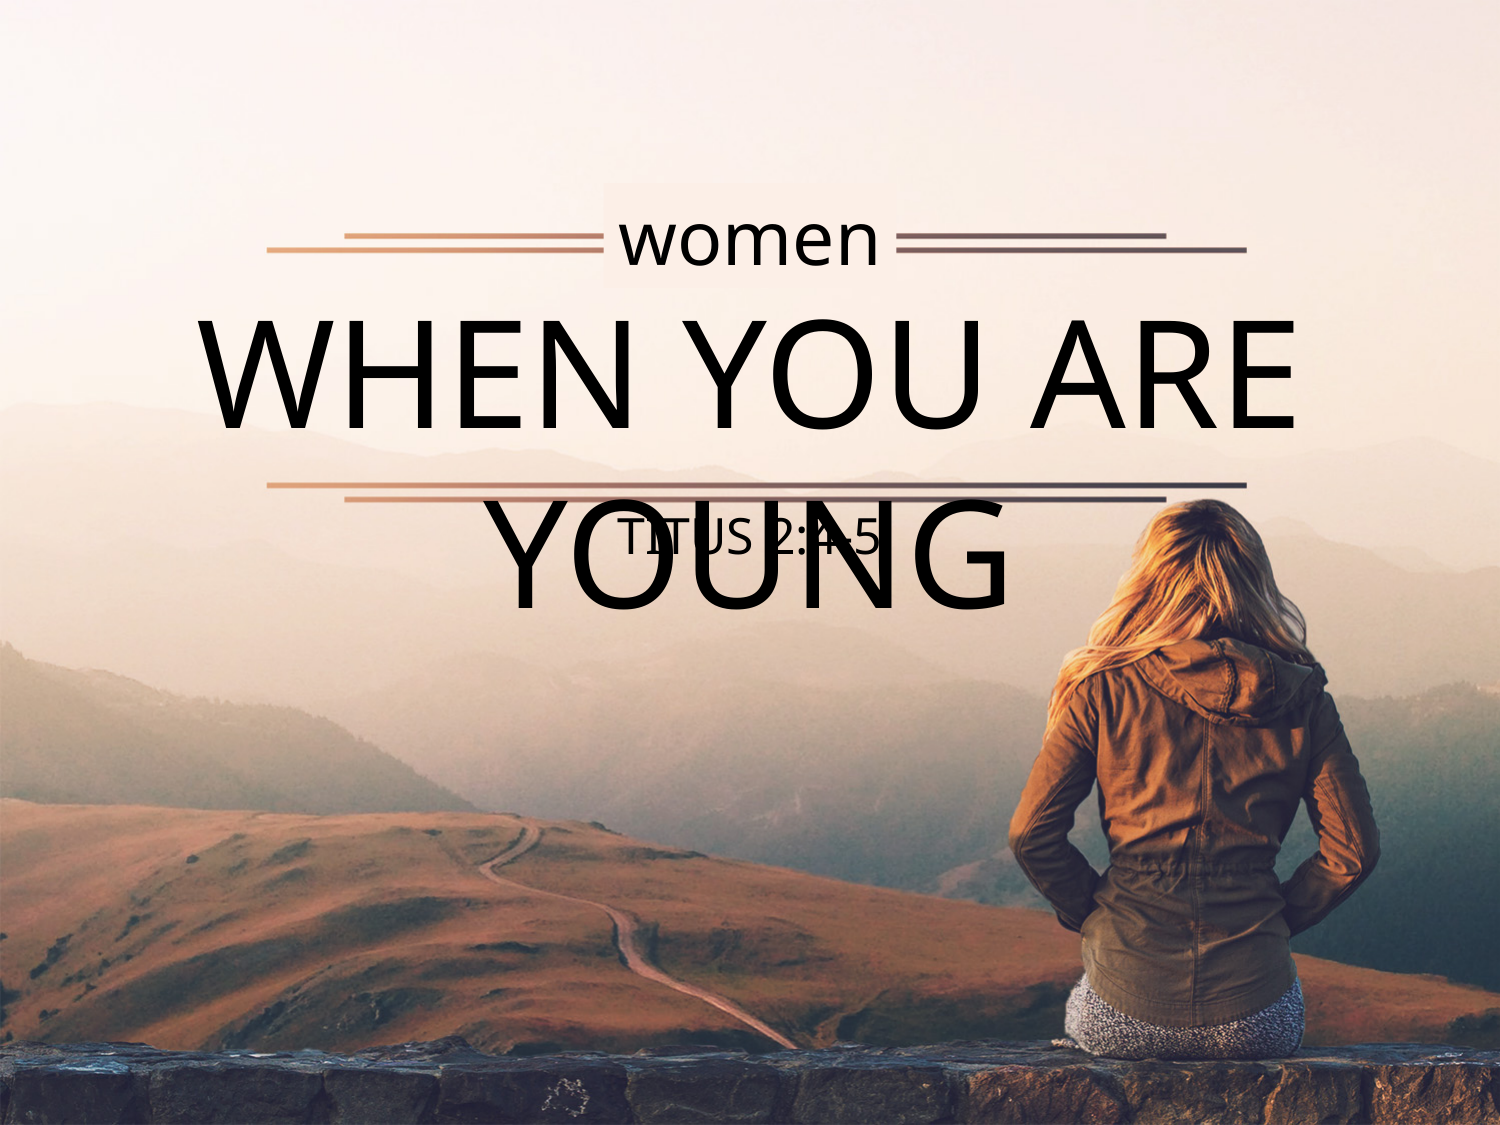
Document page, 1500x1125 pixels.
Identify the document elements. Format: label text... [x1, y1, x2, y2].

picture [0, 0, 1500, 270]
text_box When You Are Young [0, 270, 1500, 496]
picture [0, 646, 1500, 1125]
text_box women [603, 183, 897, 288]
text_box Titus 2:4-5 [0, 496, 1500, 572]
text_box When You Are Young [0, 572, 1500, 646]
